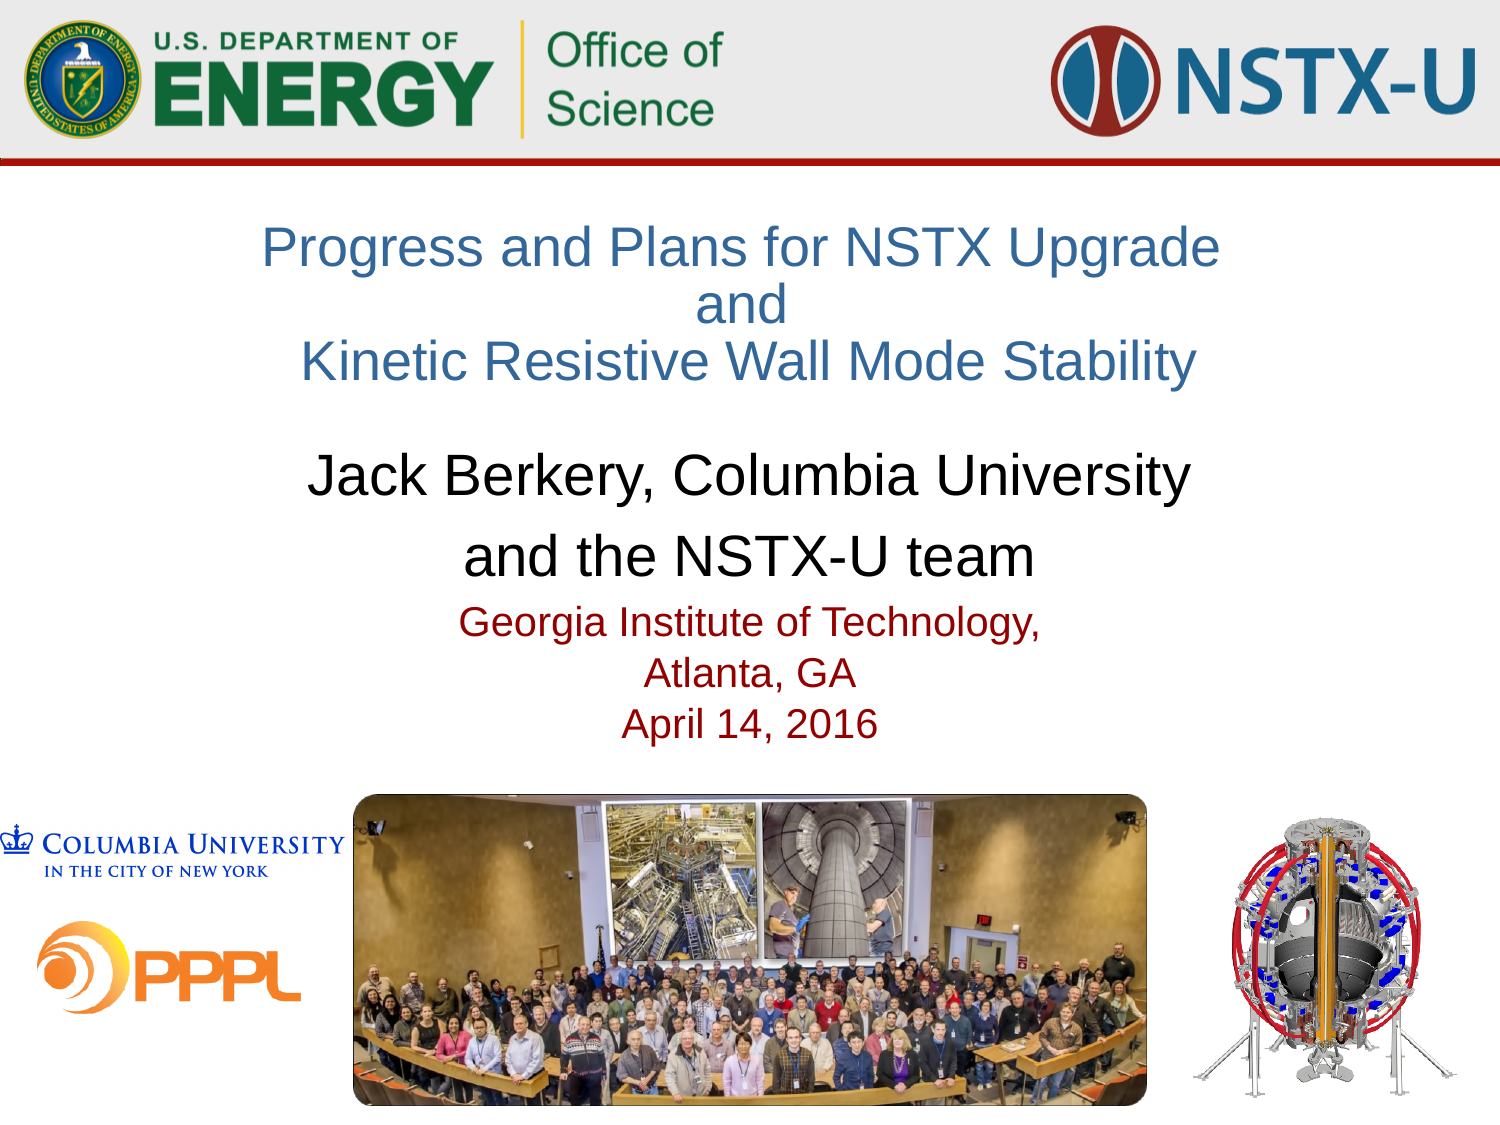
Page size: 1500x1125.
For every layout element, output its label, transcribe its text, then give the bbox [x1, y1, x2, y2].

list Georgia Institute of Technology, Atlanta, GA April 14, 2016 [150, 575, 1350, 775]
title Progress and Plans for NSTX Upgrade and Kinetic Resistive Wall Mode Stability [24, 212, 1475, 400]
subtitle Jack Berkery, Columbia University and the NSTX-U team [87, 425, 1413, 600]
picture [353, 794, 1147, 1106]
picture [37, 920, 302, 1014]
picture [1187, 812, 1462, 1100]
picture [0, 0, 1500, 166]
picture [0, 824, 346, 877]
